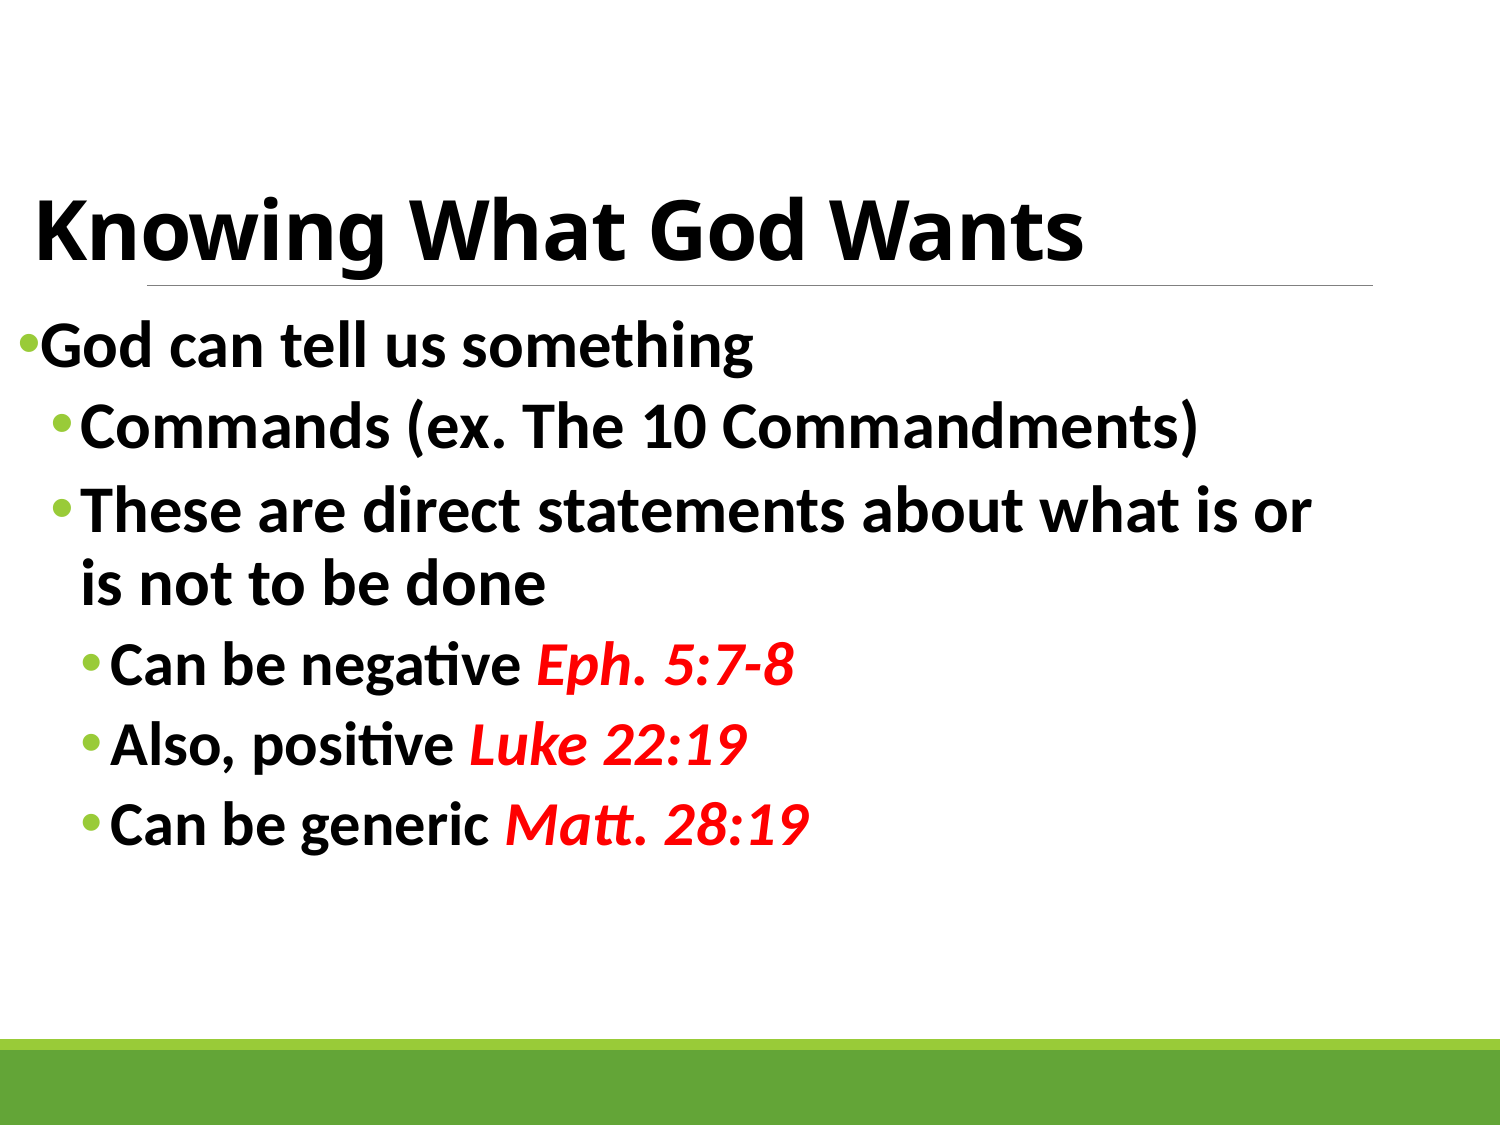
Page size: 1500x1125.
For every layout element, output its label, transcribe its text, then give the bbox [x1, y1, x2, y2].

list God can tell us something Commands (ex. The 10 Commandments) These are direct statements about what is or is not to be done Can be negative Eph. 5:7-8 Also, positive Luke 22:19 Can be generic Matt. 28:19 [17, 302, 1373, 1030]
title Knowing What God Wants [17, 47, 1373, 285]
